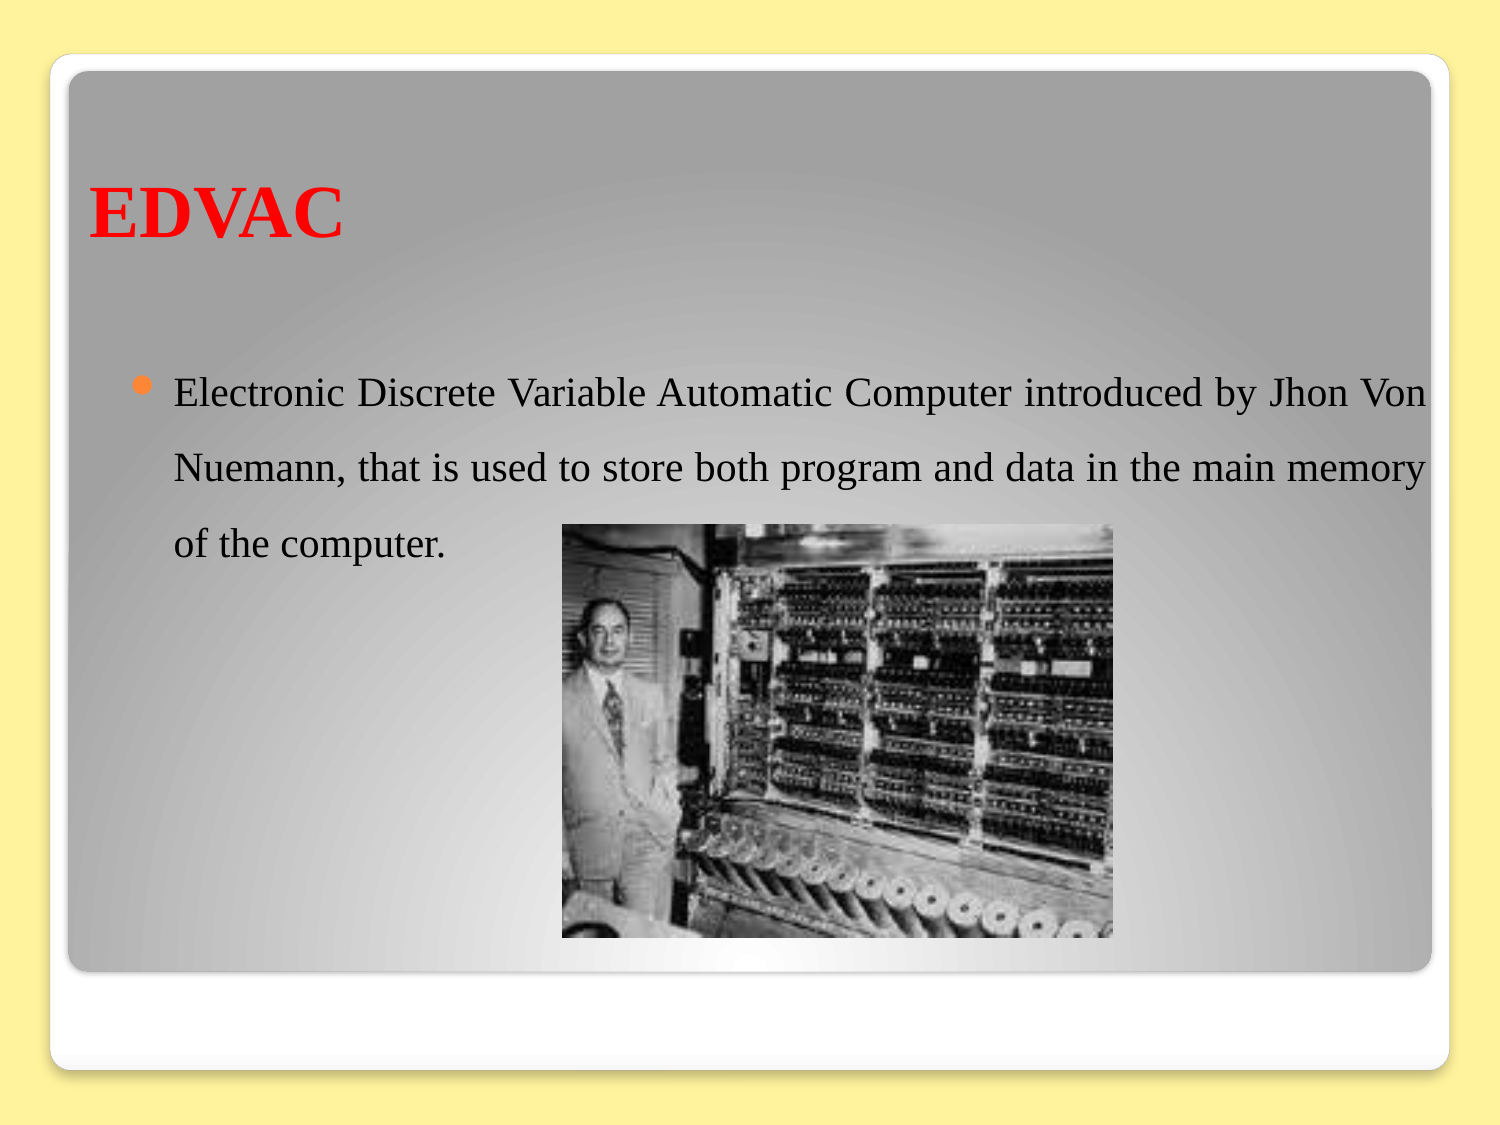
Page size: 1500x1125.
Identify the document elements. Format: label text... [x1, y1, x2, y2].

title EDVAC [75, 87, 1418, 260]
picture [562, 524, 1113, 938]
list Electronic Discrete Variable Automatic Computer introduced by Jhon Von Nuemann, that is used to store both program and data in the main memory of the computer. [99, 324, 1443, 625]
